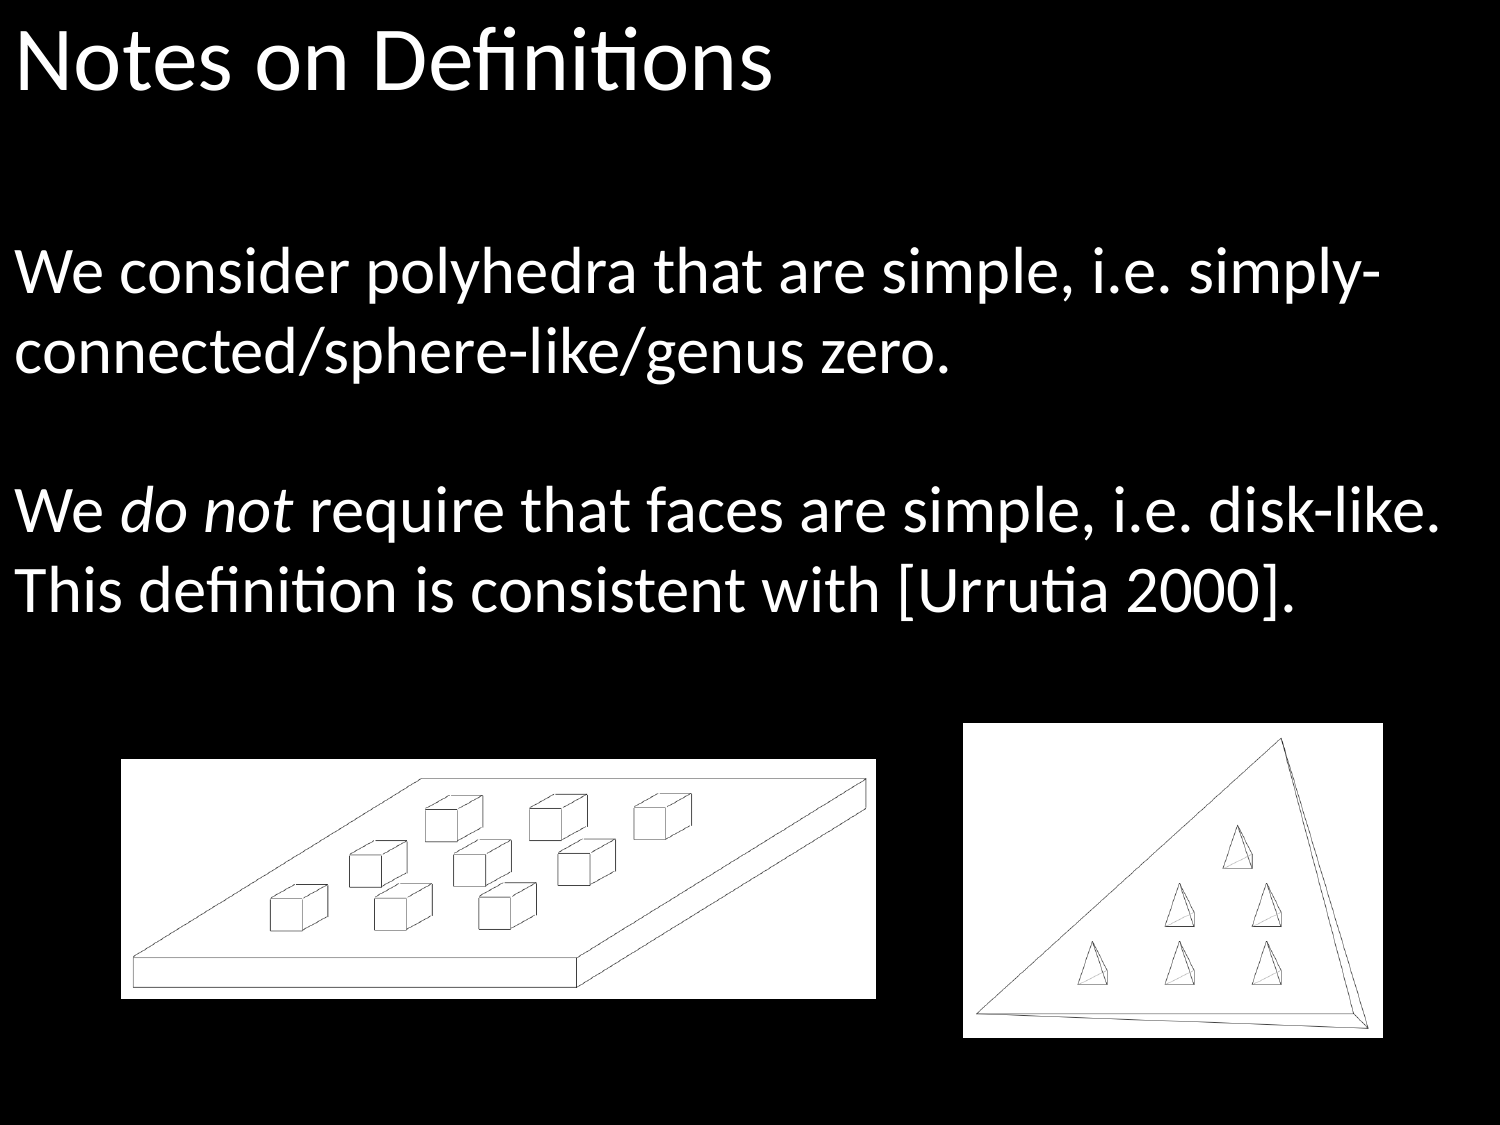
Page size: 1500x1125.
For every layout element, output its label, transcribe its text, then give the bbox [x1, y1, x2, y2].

picture [962, 722, 1383, 1038]
text_box Notes on Definitions [0, 0, 1500, 117]
text_box We consider polyhedra that are simple, i.e. simply-connected/sphere-like/genus zero. We do not require that faces are simple, i.e. disk-like. This definition is consistent with [Urrutia 2000]. [0, 219, 1500, 634]
picture [121, 759, 876, 999]
